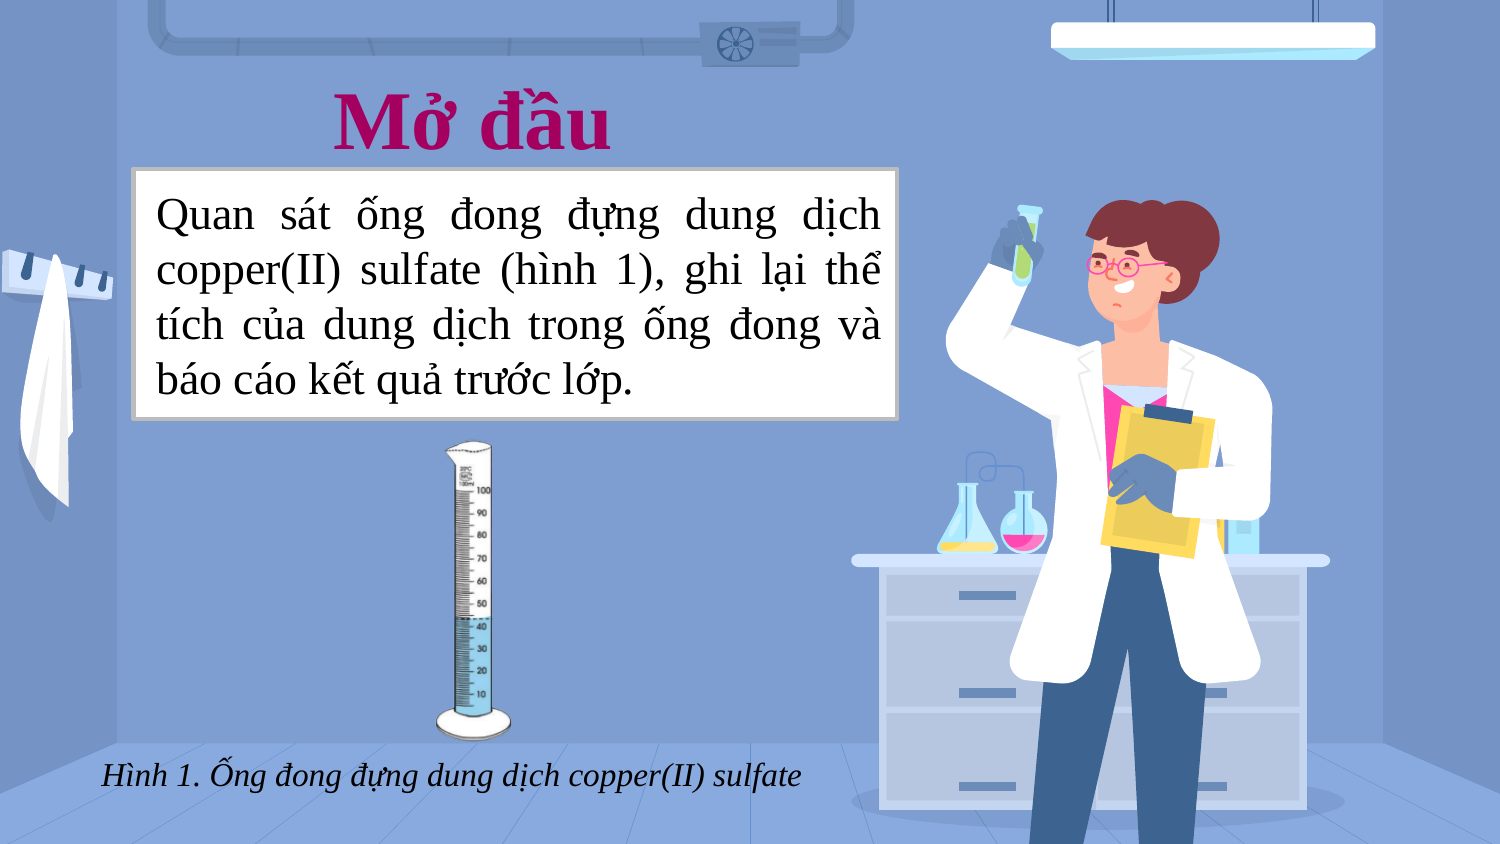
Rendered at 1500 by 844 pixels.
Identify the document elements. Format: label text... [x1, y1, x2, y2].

text_box Hình 1. Ống đong đựng dung dịch copper(II) sulfate [17, 745, 846, 801]
title Mở đầu [133, 50, 813, 141]
title Quan sát ống đong đựng dung dịch copper(II) sulfate (hình 1), ghi lại thể tích của dung dịch trong ống đong và báo cáo kết quả trước lớp. [131, 167, 899, 421]
picture [416, 428, 529, 747]
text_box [1278, 451, 1346, 831]
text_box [945, 199, 1273, 844]
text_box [851, 451, 940, 831]
